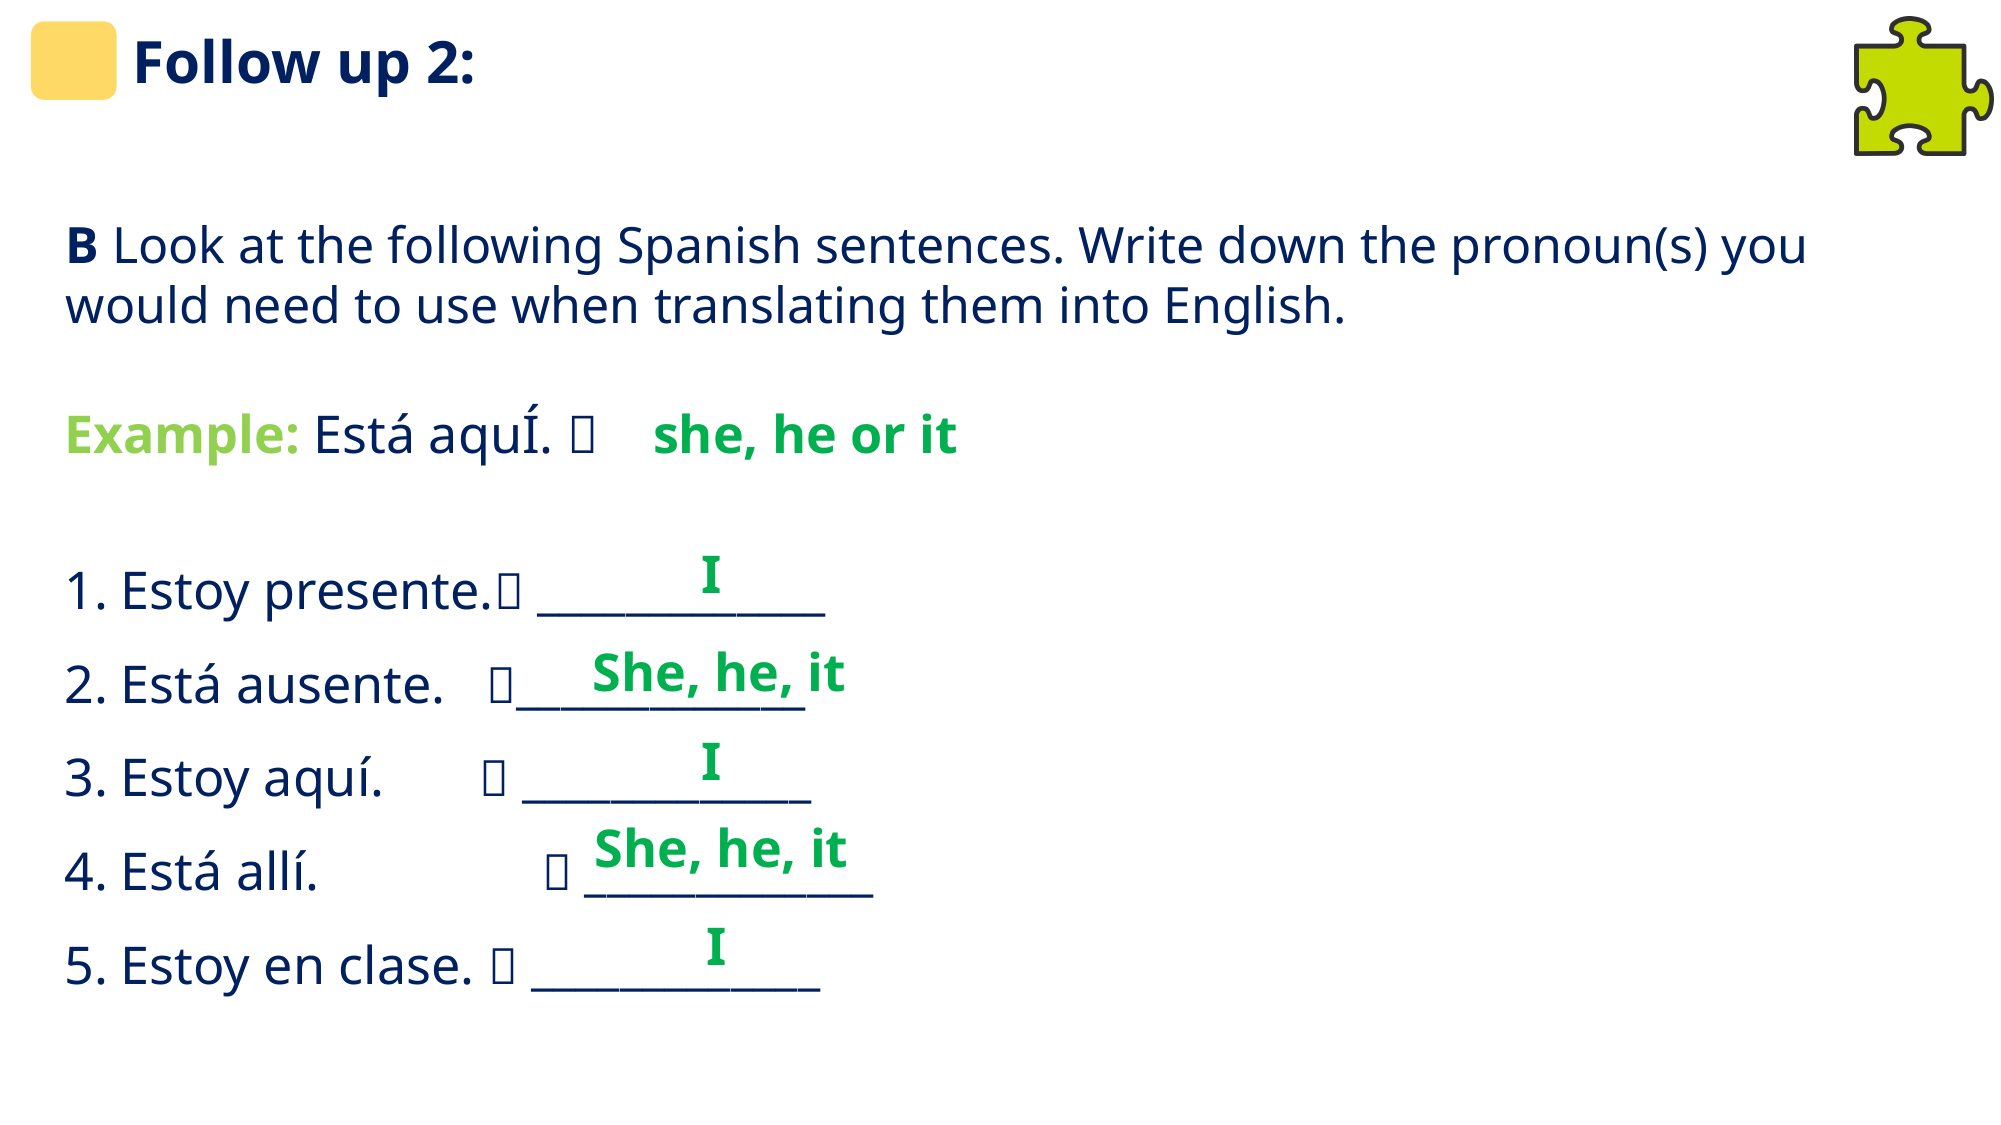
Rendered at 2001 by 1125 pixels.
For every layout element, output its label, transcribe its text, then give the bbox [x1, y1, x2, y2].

text_box [30, 21, 117, 100]
text_box Example: Está aquÍ.  she, he or it Estoy presente. _____________ Está ausente. _____________ Estoy aquí.  _____________ Está allí.  _____________ Estoy en clase.  _____________ [49, 331, 1278, 1003]
picture [1854, 16, 1994, 156]
text_box She, he, it [577, 631, 994, 709]
text_box I [686, 534, 735, 612]
title Follow up 2: [117, 12, 517, 109]
text_box I [691, 905, 1108, 984]
text_box She, he, it [580, 807, 997, 886]
text_box I [686, 720, 1103, 799]
text_box B Look at the following Spanish sentences. Write down the pronoun(s) you would need to use when translating them into English. [50, 206, 1912, 342]
